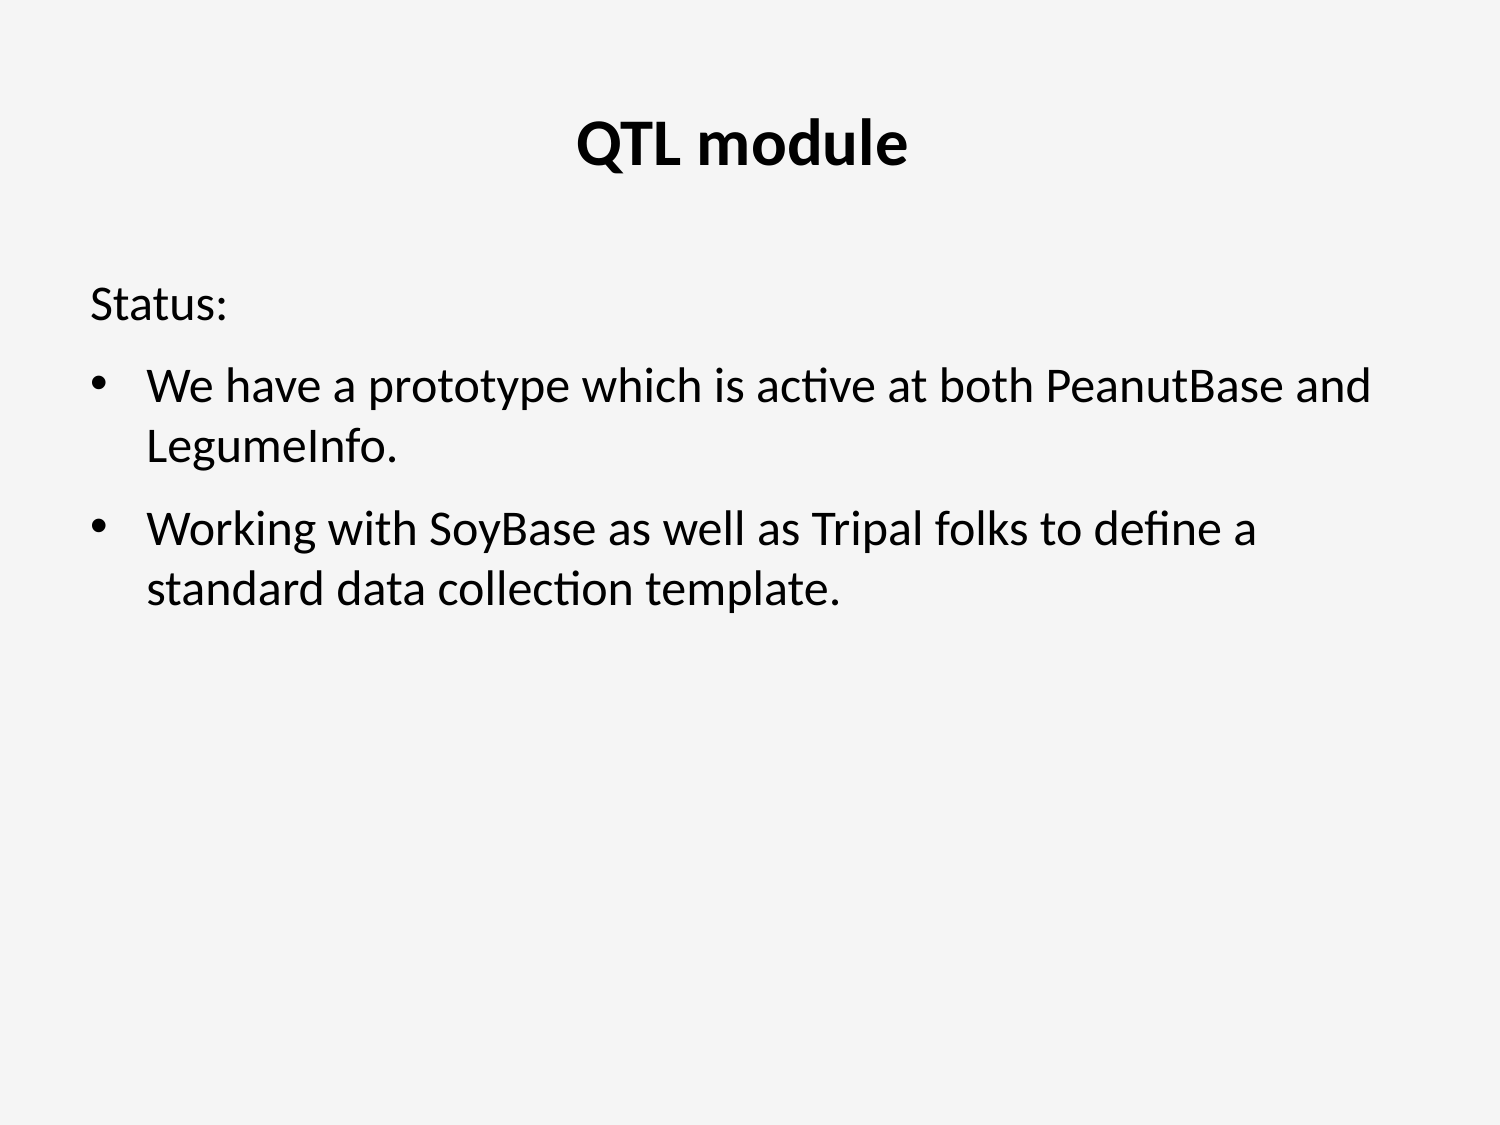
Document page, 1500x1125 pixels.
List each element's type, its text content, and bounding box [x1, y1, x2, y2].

title QTL module [75, 45, 1425, 233]
list Status: We have a prototype which is active at both PeanutBase and LegumeInfo. Working with SoyBase as well as Tripal folks to define a standard data collection template. [75, 262, 1425, 1005]
